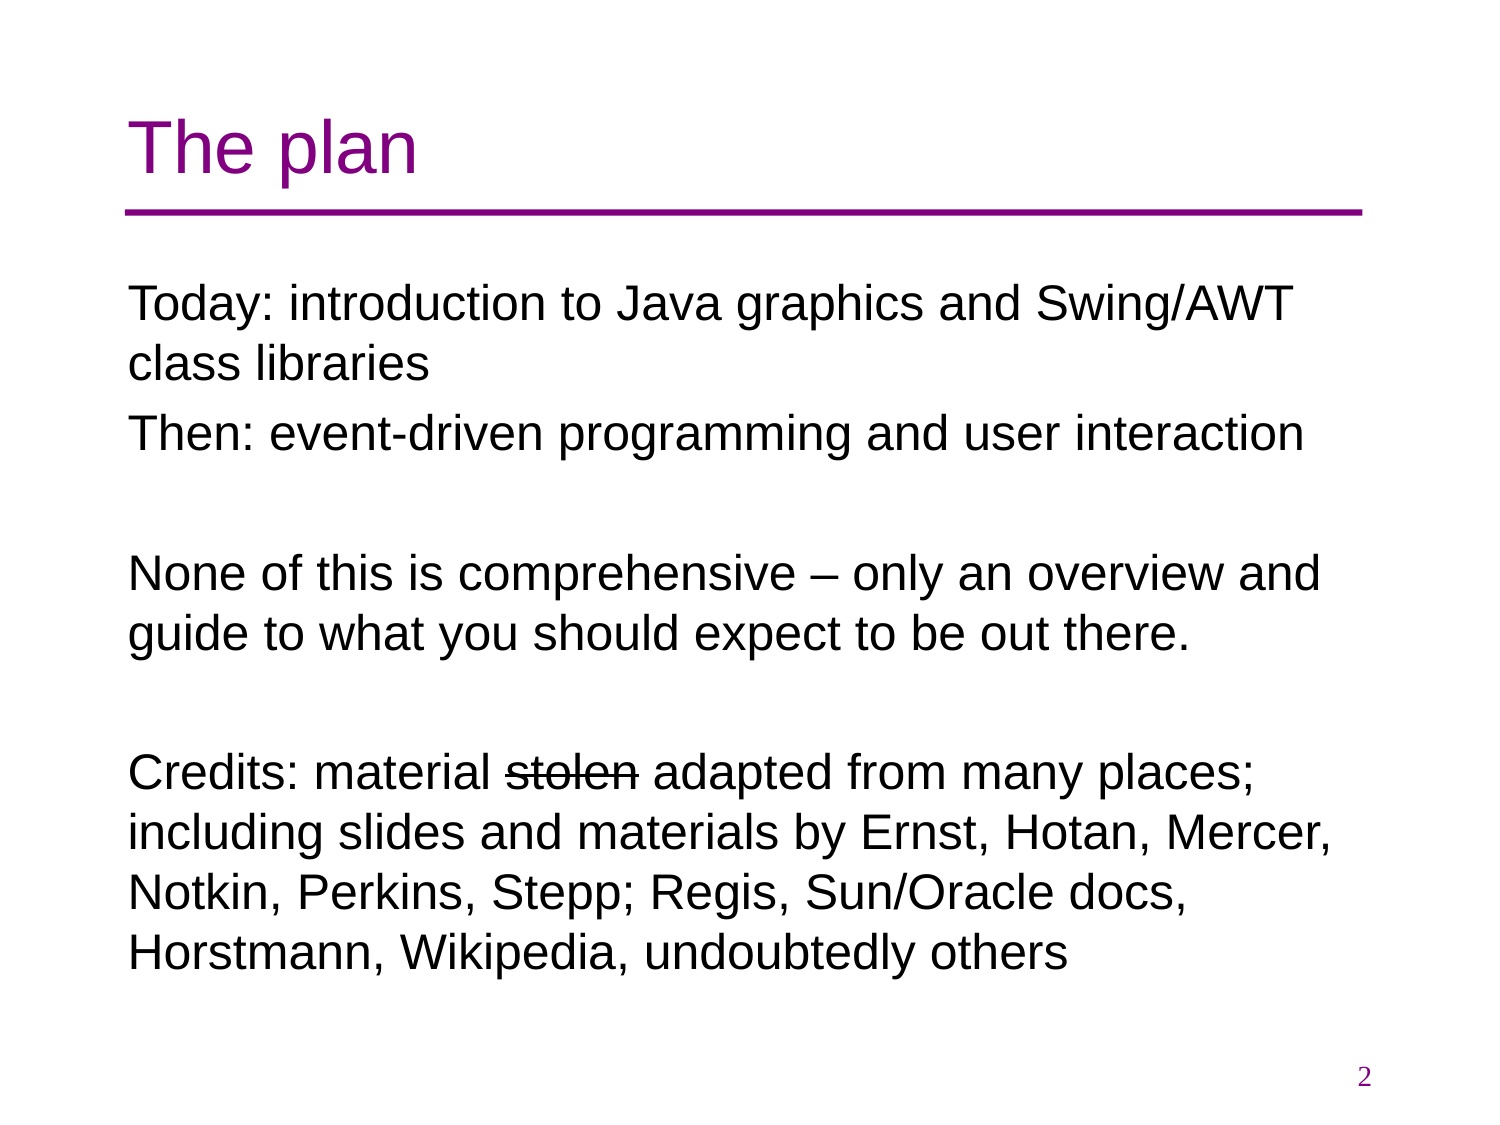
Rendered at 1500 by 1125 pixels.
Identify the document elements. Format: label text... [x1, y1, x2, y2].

title The plan [112, 50, 1388, 238]
list Today: introduction to Java graphics and Swing/AWT class libraries Then: event-driven programming and user interaction None of this is comprehensive – only an overview and guide to what you should expect to be out there. Credits: material stolen adapted from many places; including slides and materials by Ernst, Hotan, Mercer, Notkin, Perkins, Stepp; Regis, Sun/Oracle docs, Horstmann, Wikipedia, undoubtedly others [112, 262, 1388, 1000]
slide_number 2 [1074, 1049, 1388, 1125]
